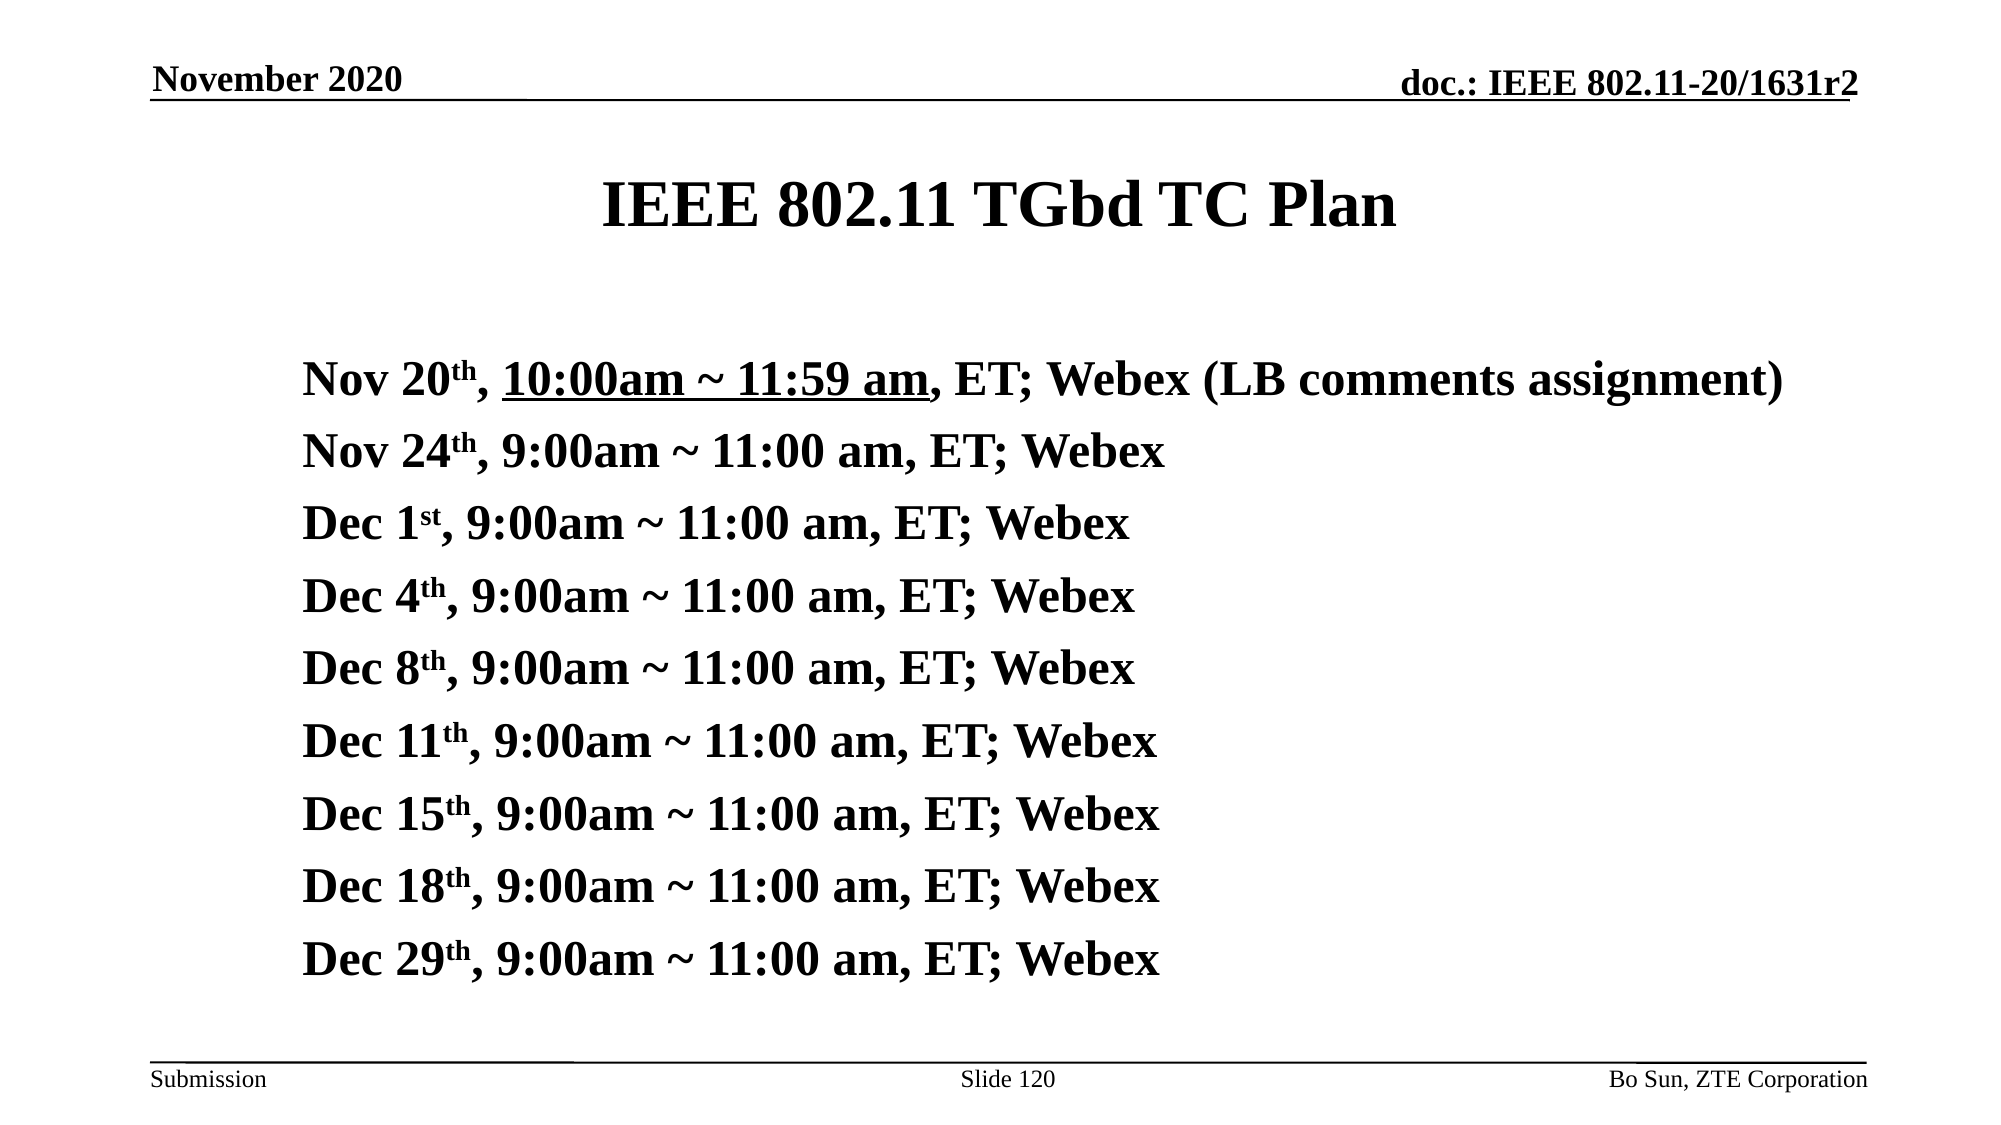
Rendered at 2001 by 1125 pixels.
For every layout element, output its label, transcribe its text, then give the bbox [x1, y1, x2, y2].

list Nov 20th, 10:00am ~ 11:59 am, ET; Webex (LB comments assignment) Nov 24th, 9:00am ~ 11:00 am, ET; Webex Dec 1st, 9:00am ~ 11:00 am, ET; Webex Dec 4th, 9:00am ~ 11:00 am, ET; Webex Dec 8th, 9:00am ~ 11:00 am, ET; Webex Dec 11th, 9:00am ~ 11:00 am, ET; Webex Dec 15th, 9:00am ~ 11:00 am, ET; Webex Dec 18th, 9:00am ~ 11:00 am, ET; Webex Dec 29th, 9:00am ~ 11:00 am, ET; Webex [287, 337, 1901, 1013]
title IEEE 802.11 TGbd TC Plan [149, 112, 1850, 288]
slide_number Slide 120 [950, 1061, 1067, 1123]
footer Bo Sun, ZTE Corporation [1171, 1061, 1869, 1093]
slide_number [152, 54, 563, 100]
